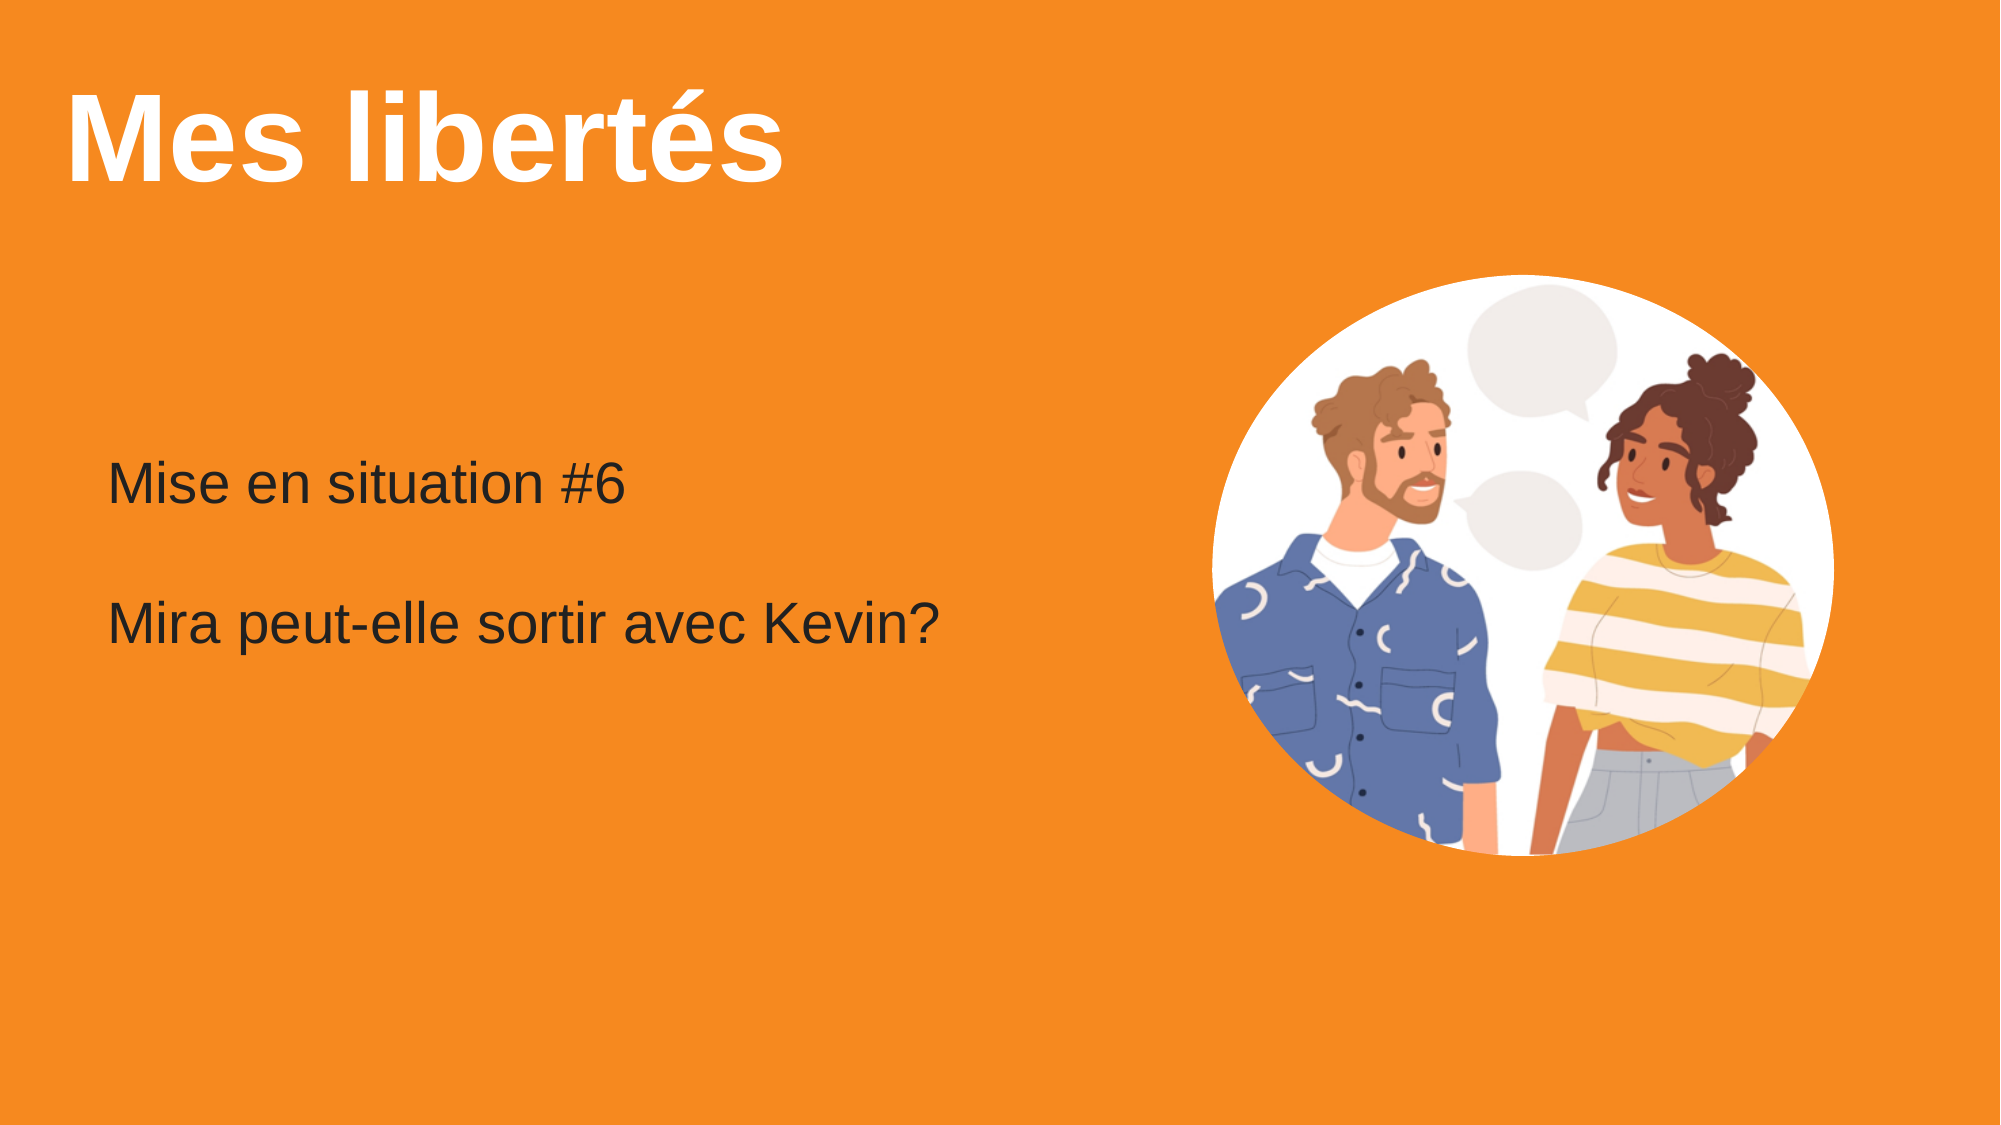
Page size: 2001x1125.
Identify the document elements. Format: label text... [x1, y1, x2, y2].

text_box Mise en situation #6 Mira peut-elle sortir avec Kevin? [92, 438, 1024, 724]
list Mes libertés [64, 56, 906, 226]
picture [1212, 274, 1835, 856]
